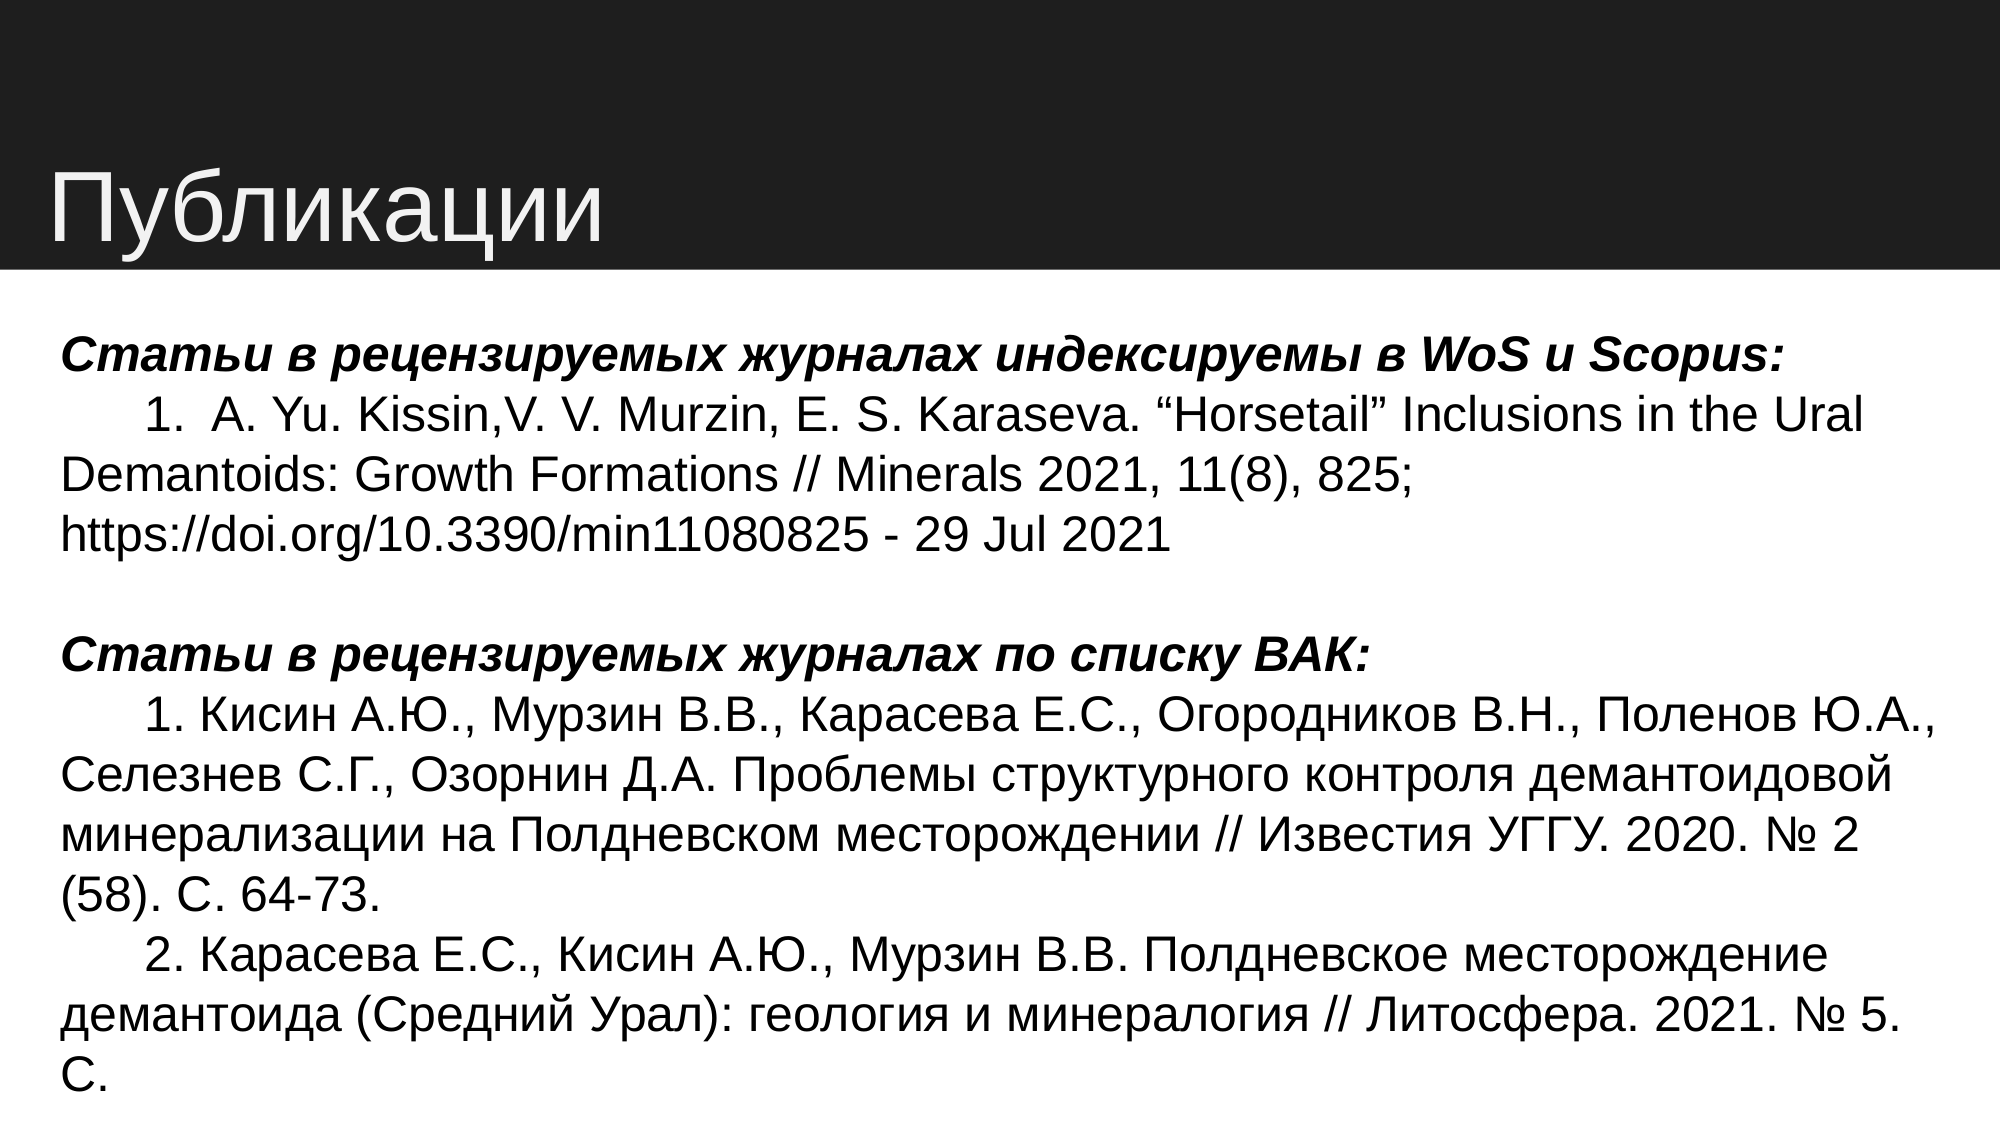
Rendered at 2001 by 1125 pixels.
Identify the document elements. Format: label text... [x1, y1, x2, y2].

text_box [0, 0, 2000, 270]
text_box Статьи в рецензируемых журналах индексируемы в WoS и Scopus: 1. A. Yu. Kissin,V. V. Murzin, E. S. Karaseva. “Horsetail” Inclusions in the Ural Demantoids: Growth Formations // Minerals 2021, 11(8), 825; https://doi.org/10.3390/min11080825 - 29 Jul 2021 Статьи в рецензируемых журналах по списку ВАК: 1. Кисин А.Ю., Мурзин В.В., Карасева Е.С., Огородников В.Н., Поленов Ю.А., Селезнев С.Г., Озорнин Д.А. Проблемы структурного контроля демантоидовой минерализации на Полдневском месторождении // Известия УГГУ. 2020. № 2 (58). С. 64-73. 2. Карасева Е.С., Кисин А.Ю., Мурзин В.В. Полдневское месторождение демантоида (Средний Урал): геология и минералогия // Литосфера. 2021. № 5. С. [45, 314, 1981, 1110]
text_box Публикации [39, 134, 1737, 269]
